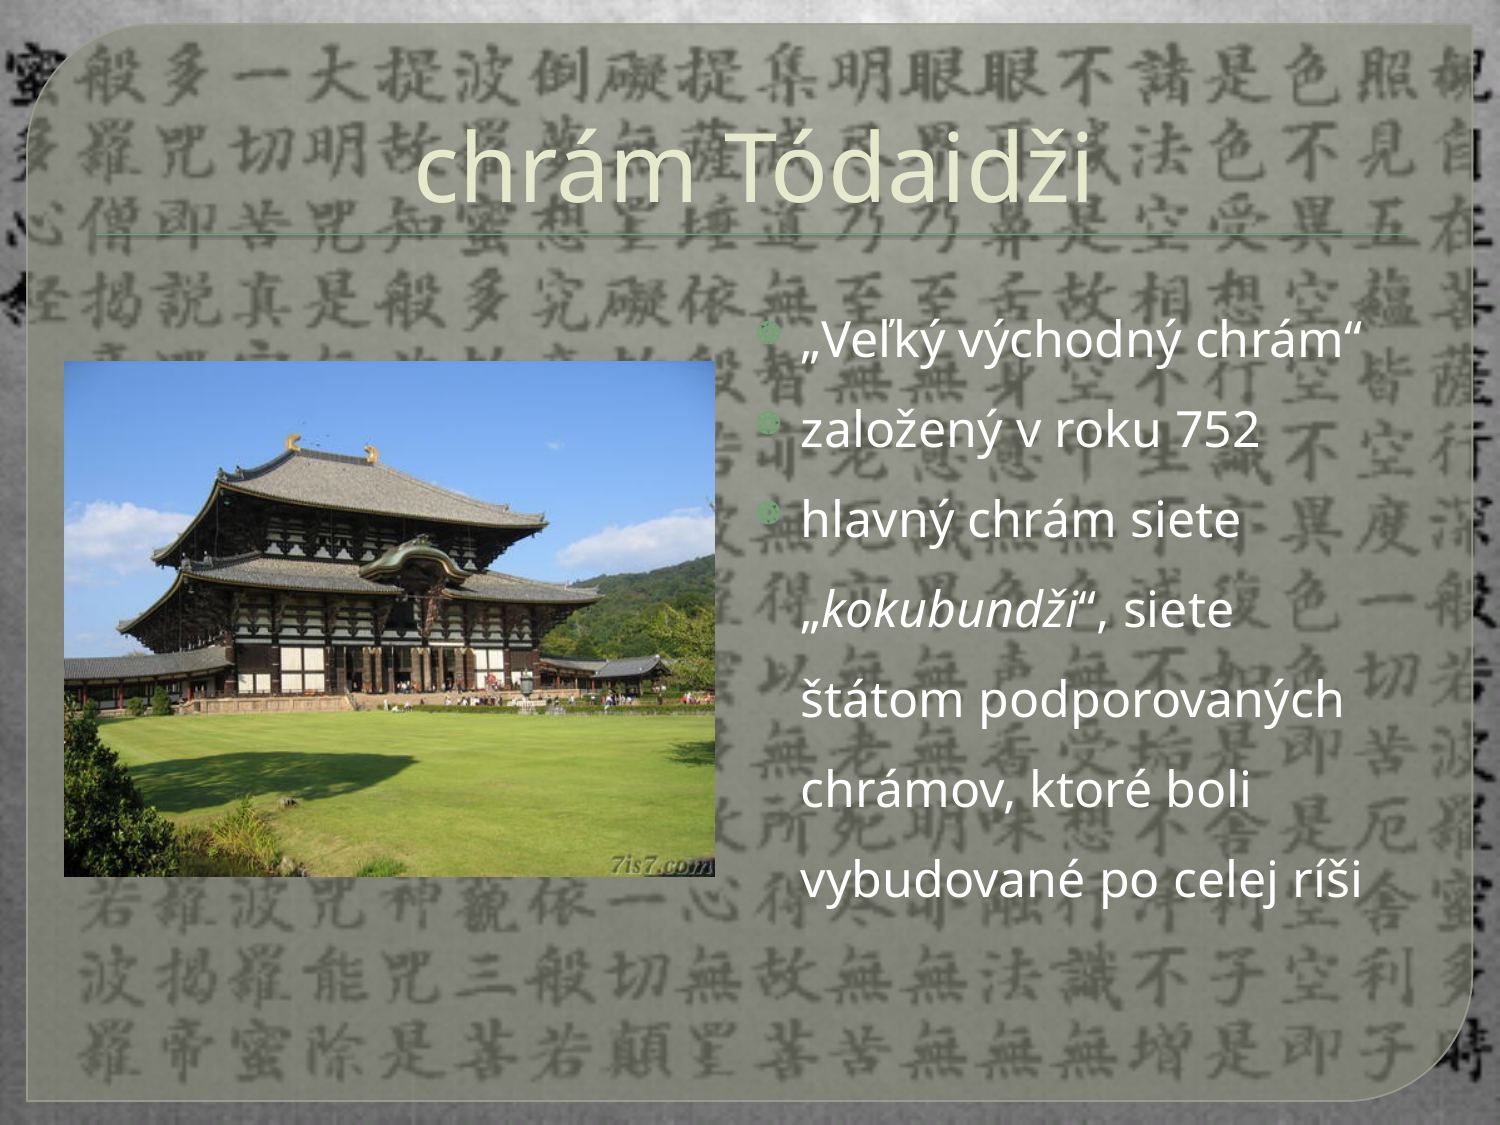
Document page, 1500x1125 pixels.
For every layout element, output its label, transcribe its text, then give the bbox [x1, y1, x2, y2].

list „Veľký východný chrám“ založený v roku 752 hlavný chrám siete „kokubundži“, siete štátom podporovaných chrámov, ktoré boli vybudované po celej ríši [738, 270, 1425, 1013]
title chrám Tódaidži [75, 41, 1425, 230]
picture [0, 0, 1500, 1125]
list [64, 361, 715, 877]
